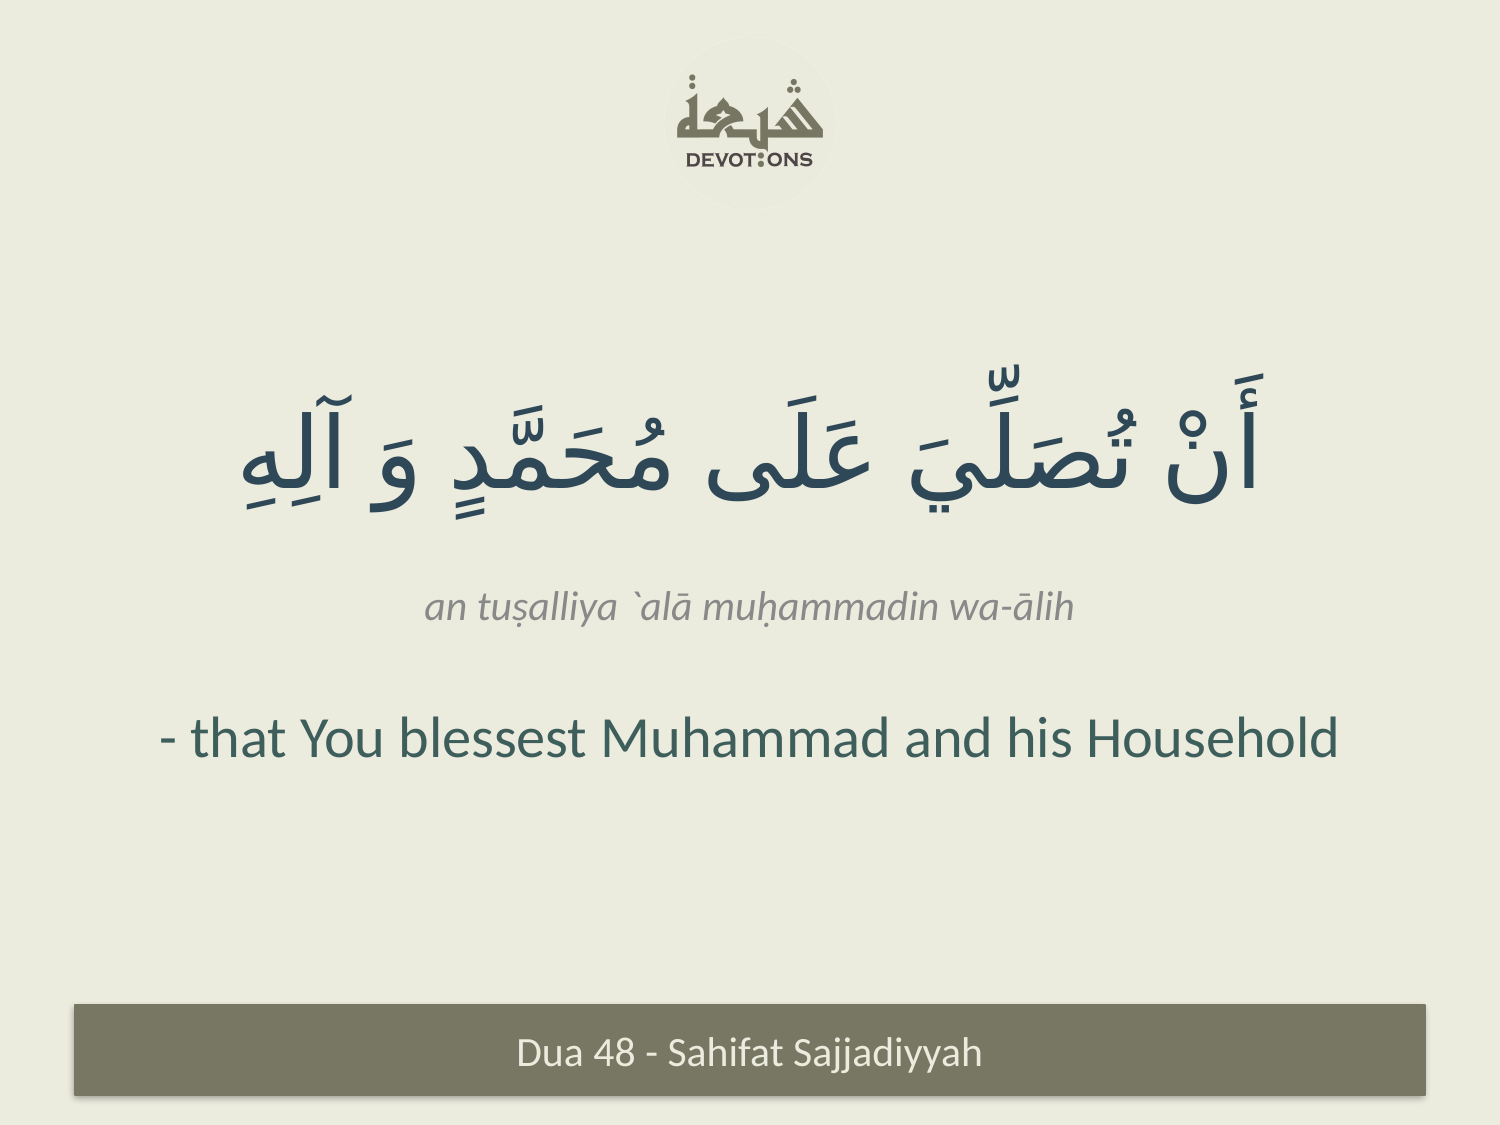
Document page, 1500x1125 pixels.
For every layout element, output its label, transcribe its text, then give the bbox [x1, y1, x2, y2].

text_box Dua 48 - Sahifat Sajjadiyyah [501, 1017, 999, 1083]
text_box أَنْ تُصَلِّيَ عَلَى مُحَمَّدٍ وَ آلِهِ an tuṣalliya `alā muḥammadin wa-ālih - that You blessest Muhammad and his Household [74, 381, 1425, 776]
picture [656, 29, 844, 218]
text_box [74, 1004, 1426, 1096]
